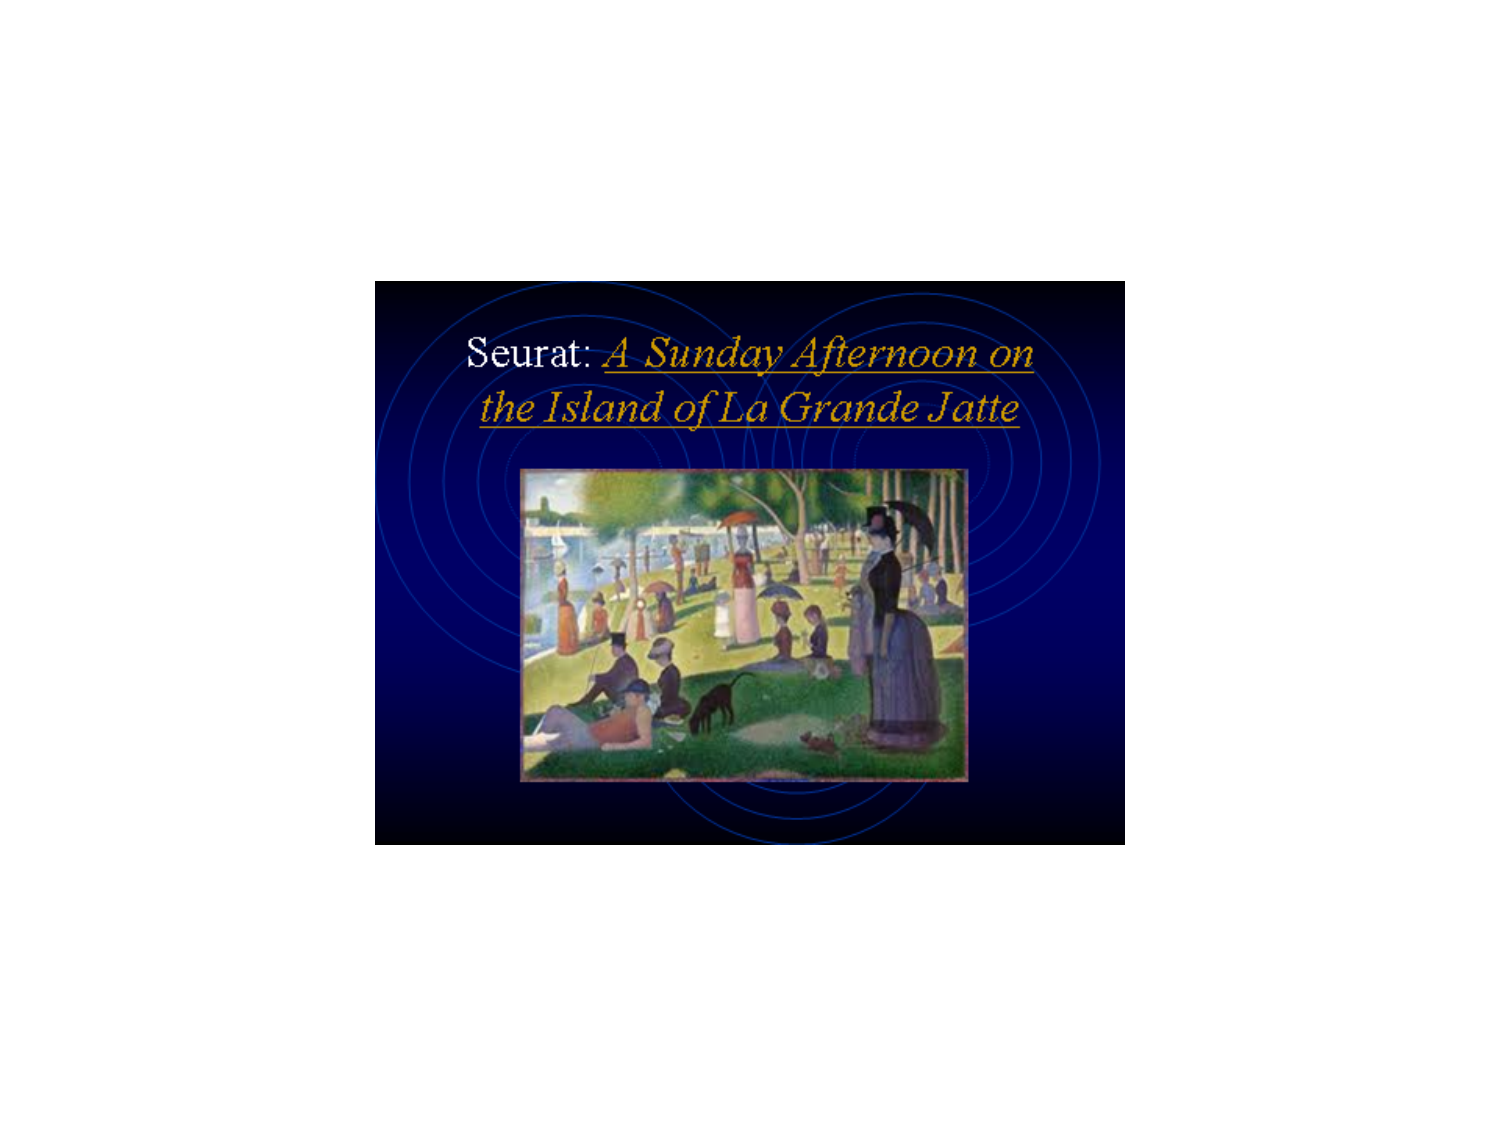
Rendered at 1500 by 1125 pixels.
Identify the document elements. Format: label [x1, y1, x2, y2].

picture [374, 281, 1126, 845]
